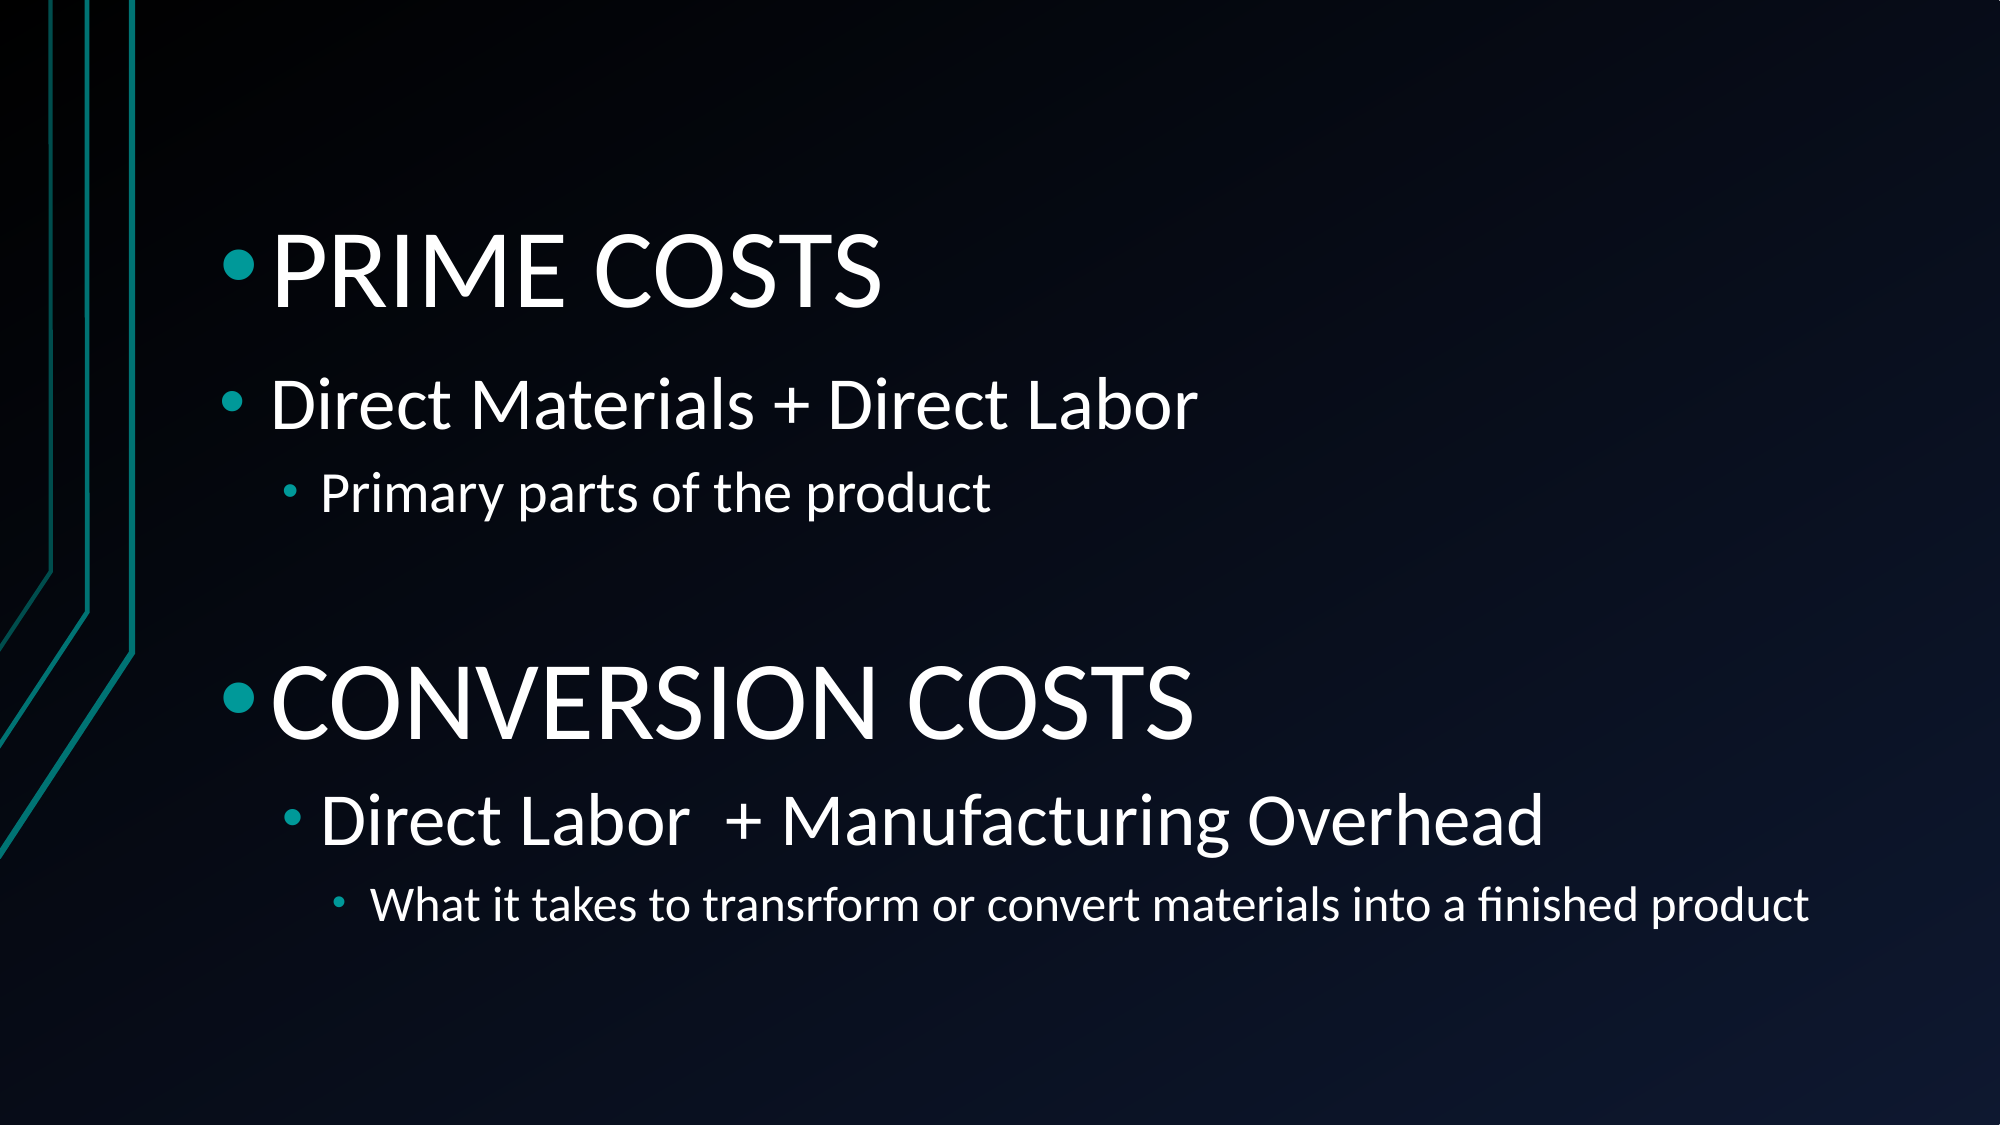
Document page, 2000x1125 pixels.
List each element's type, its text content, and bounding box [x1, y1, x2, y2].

list PRIME COSTS Direct Materials + Direct Labor Primary parts of the product CONVERSION COSTS Direct Labor + Manufacturing Overhead What it takes to transrform or convert materials into a finished product [199, 200, 1900, 1012]
